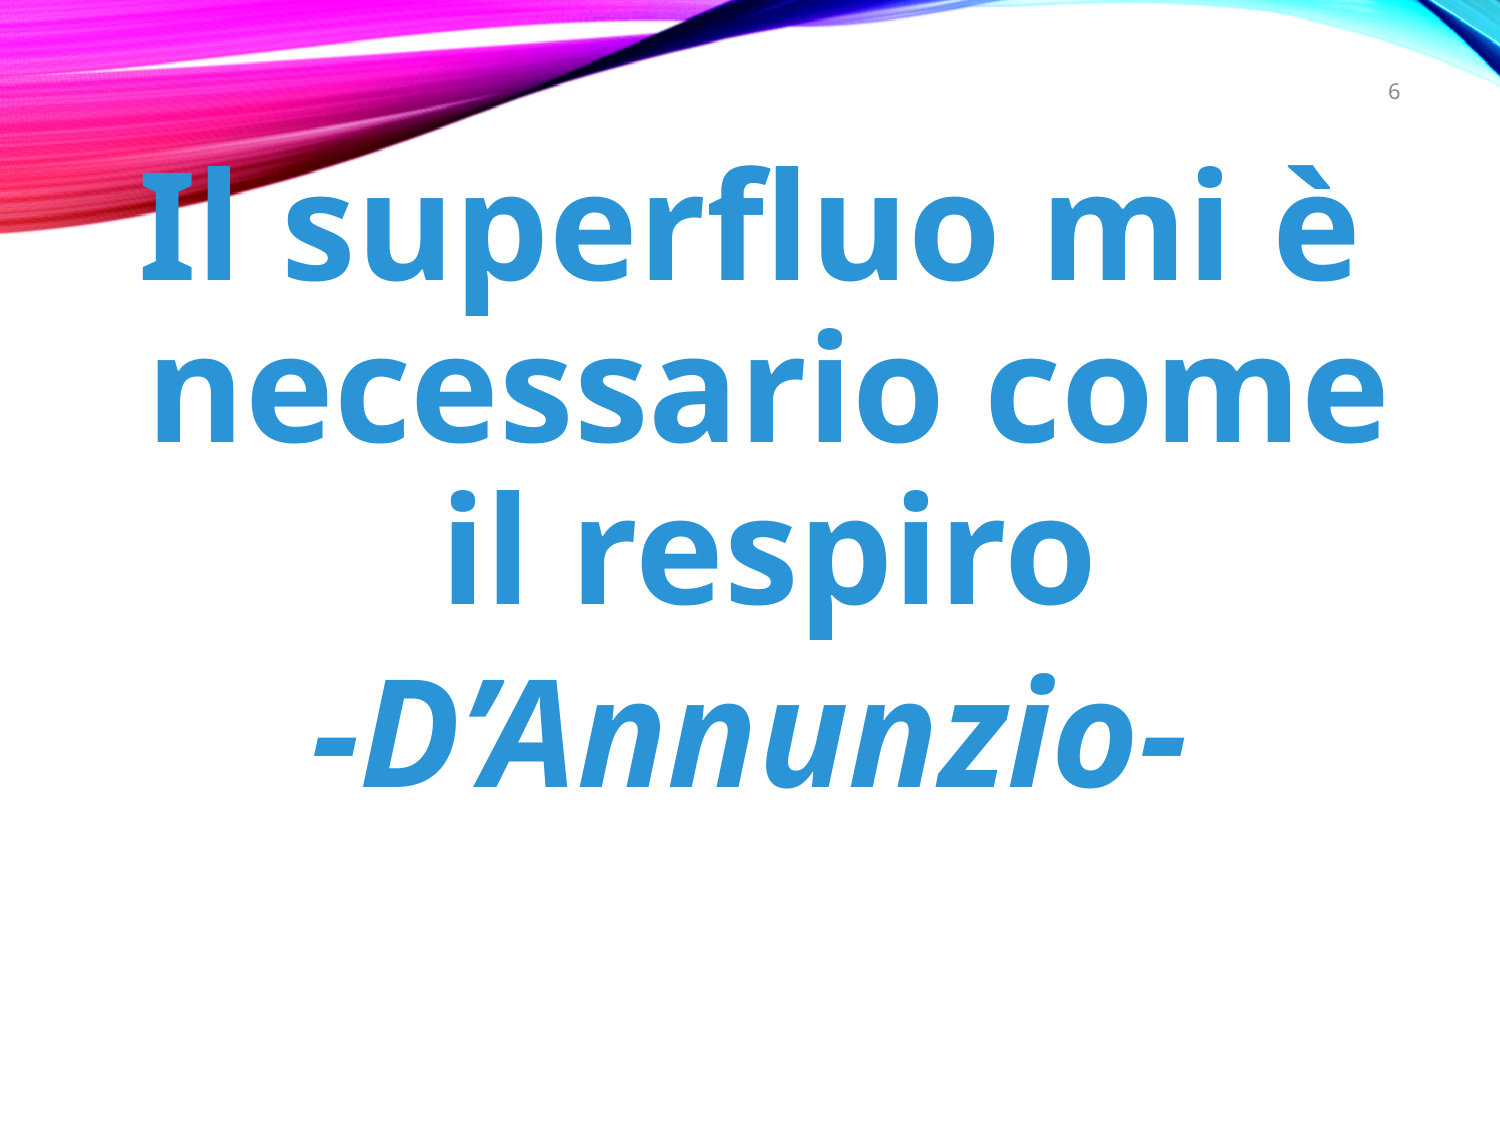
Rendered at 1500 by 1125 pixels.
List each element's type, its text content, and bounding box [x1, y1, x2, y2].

picture [0, 0, 1500, 237]
list Il superfluo mi è necessario come il respiro -D’Annunzio- [84, 143, 1416, 982]
slide_number 6 [1078, 62, 1416, 123]
